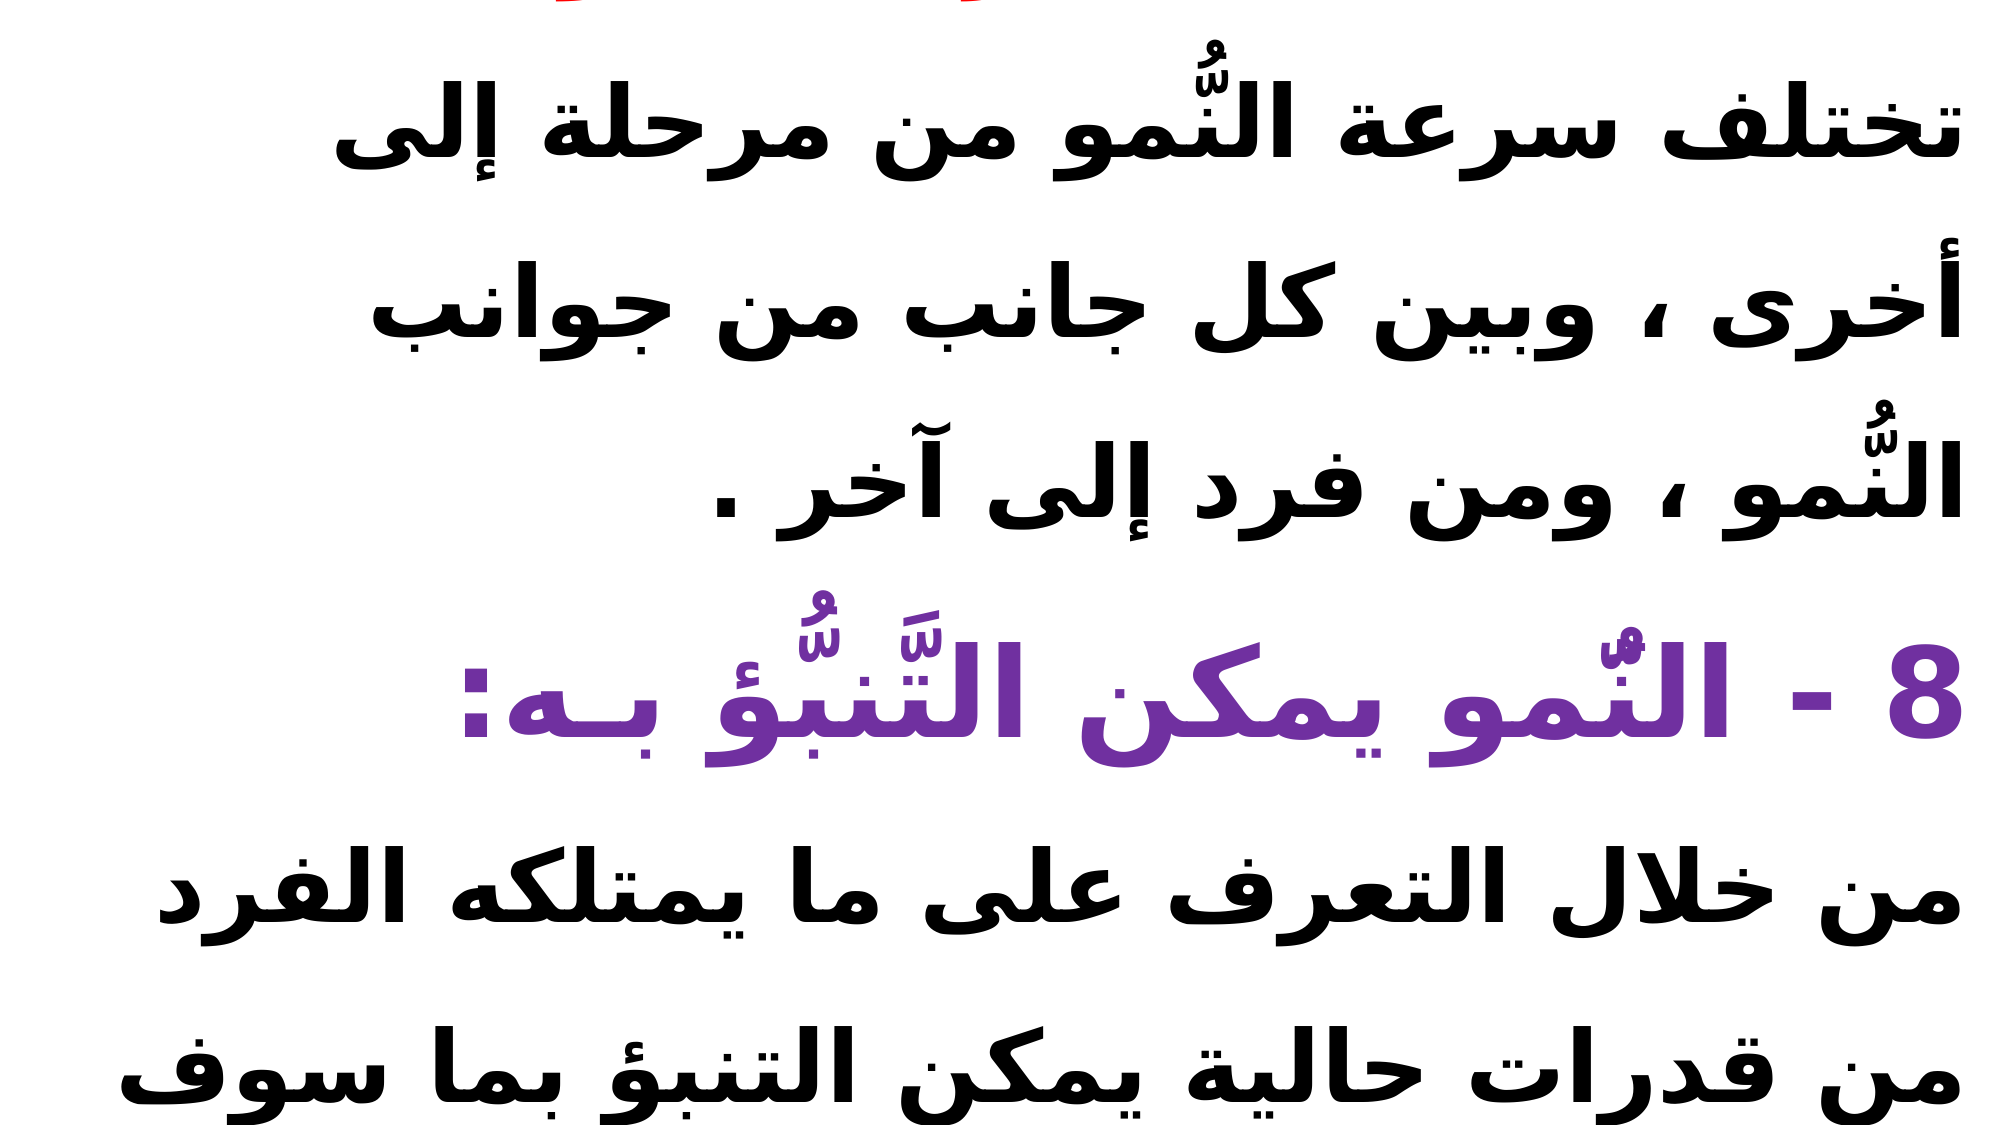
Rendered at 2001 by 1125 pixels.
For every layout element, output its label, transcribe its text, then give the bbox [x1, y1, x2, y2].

title 7 - اختلاف معدل سرعة النُّمو: تختلف سرعة النُّمو من مرحلة إلى أخرى ، وبين كل جانب من جوانب النُّمو ، ومن فرد إلى آخر . 8 - النُّمو يمكن التَّنبُّؤ بـه: من خلال التعرف على ما يمتلكه الفرد من قدرات حالية يمكن التنبؤ بما سوف ينجزه مستقبلاً. [34, 15, 1985, 1105]
